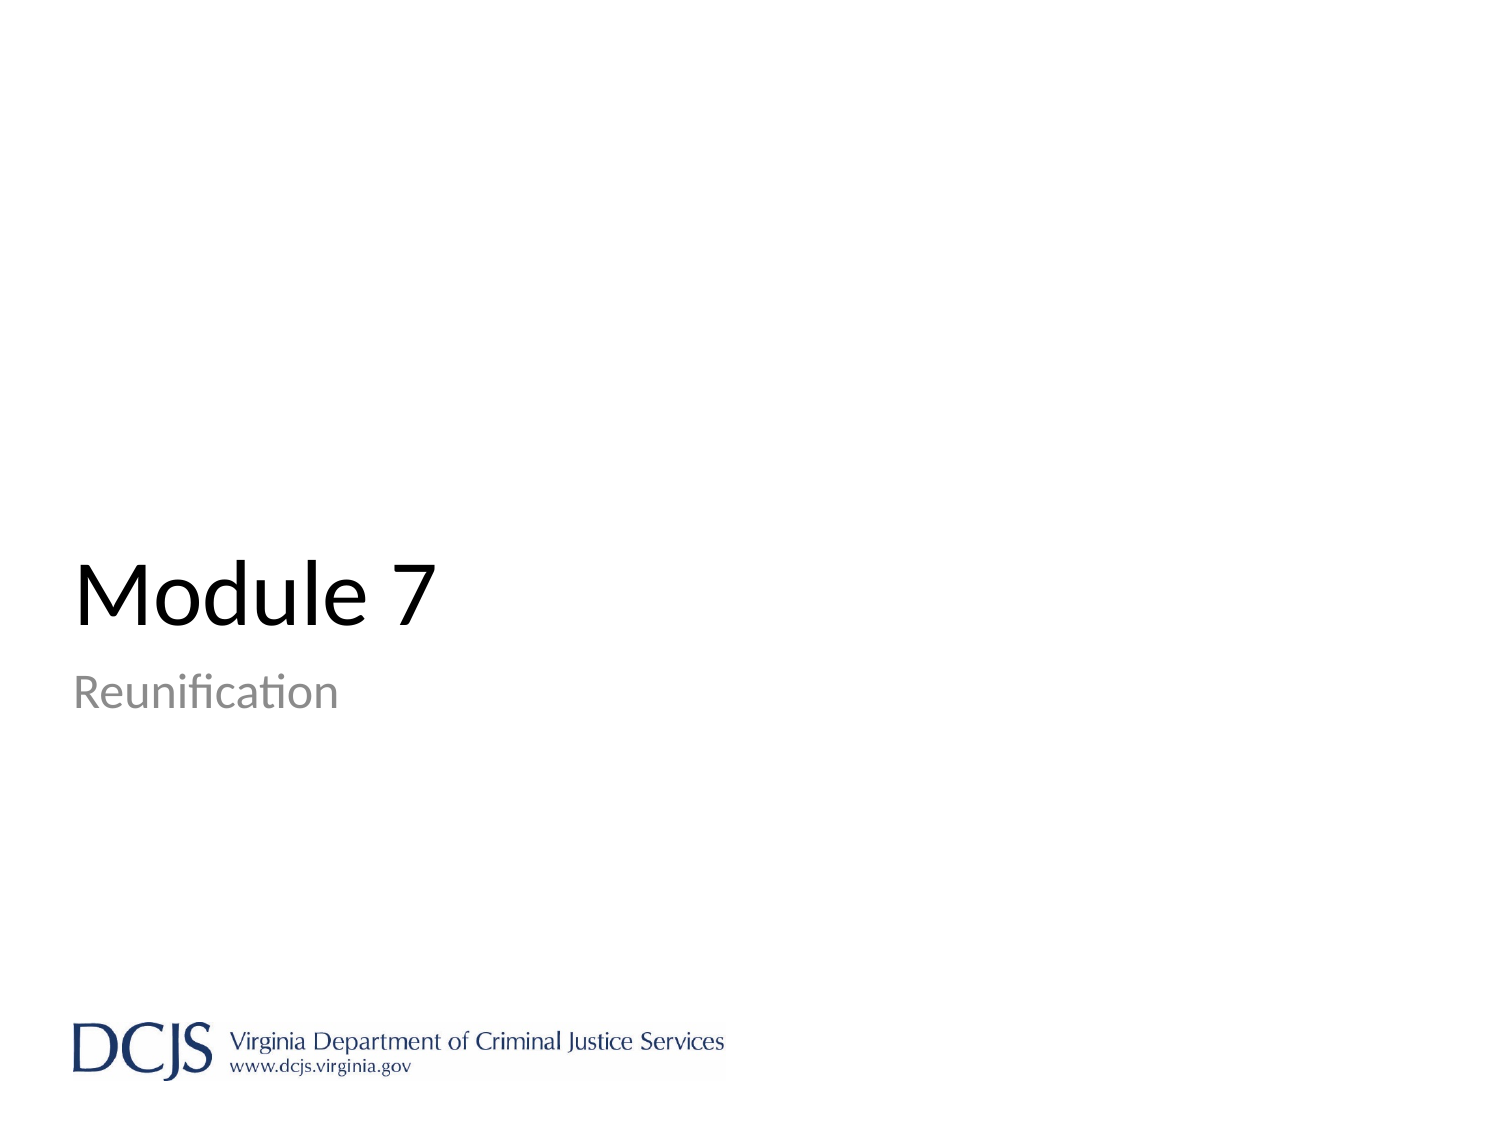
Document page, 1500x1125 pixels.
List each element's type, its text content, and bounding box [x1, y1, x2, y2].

title Module 7 [73, 178, 1367, 647]
picture [73, 1022, 726, 1081]
list Reunification [73, 665, 1367, 912]
